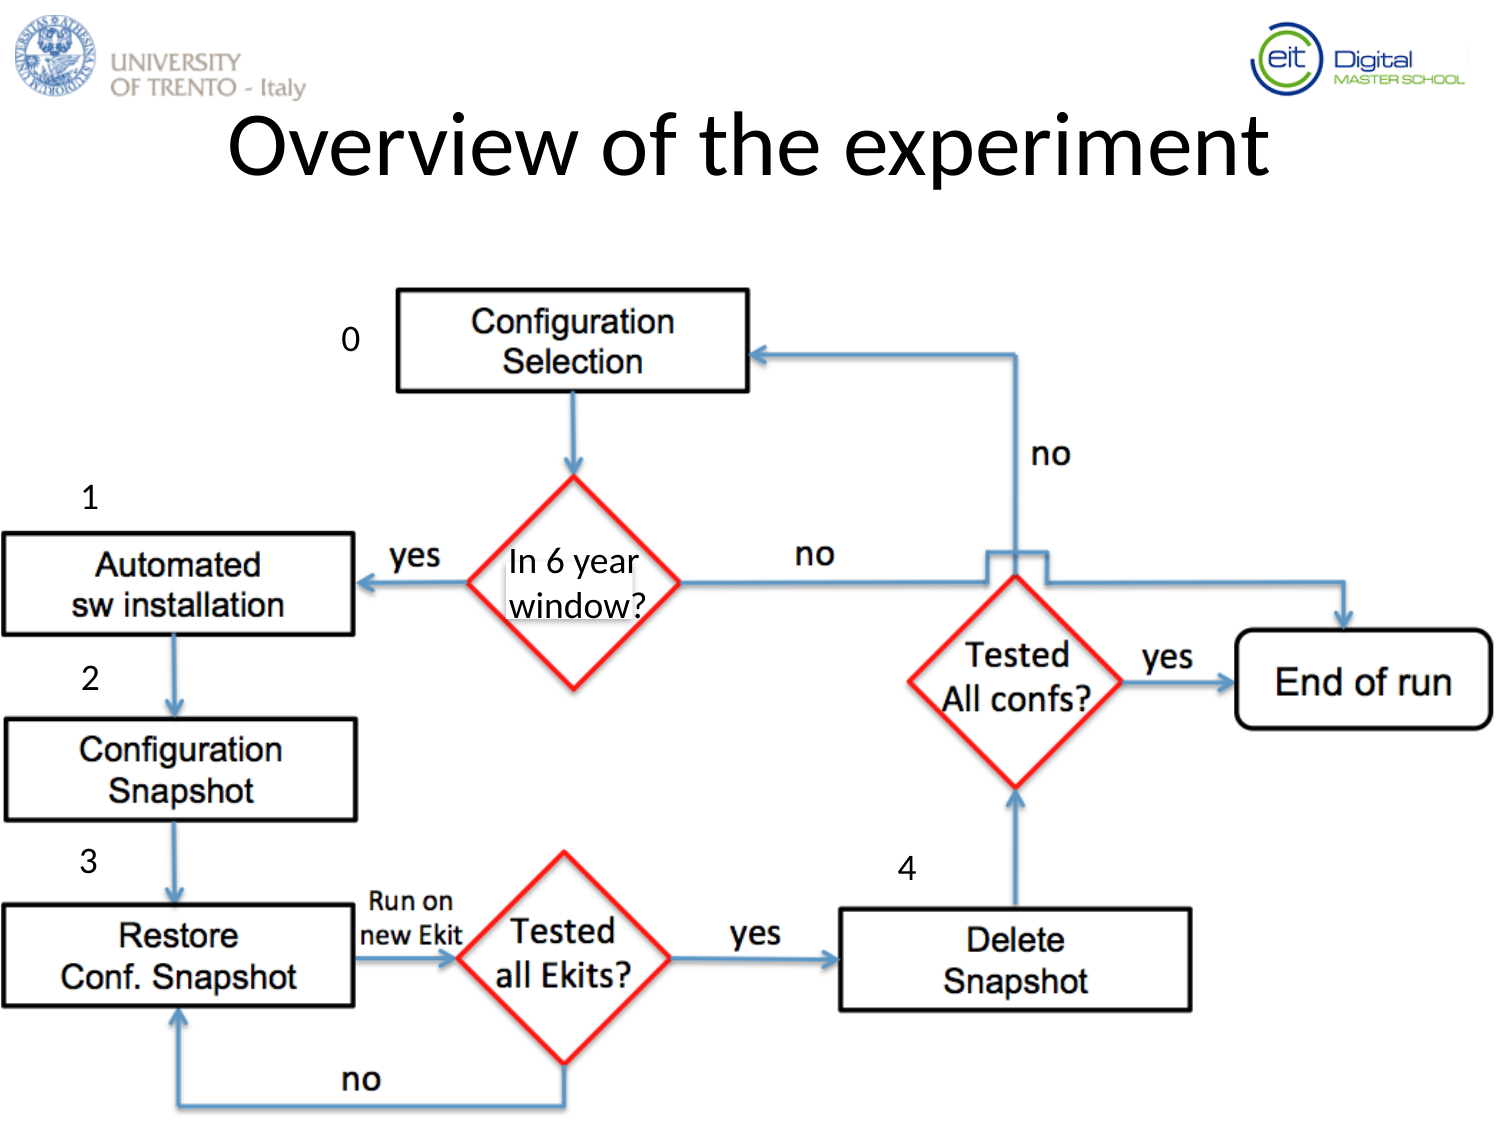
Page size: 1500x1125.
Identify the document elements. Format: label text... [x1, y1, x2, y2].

picture [15, 15, 306, 101]
title Overview of the experiment [75, 45, 1425, 233]
picture [1246, 0, 1500, 119]
picture [1, 261, 1500, 1118]
